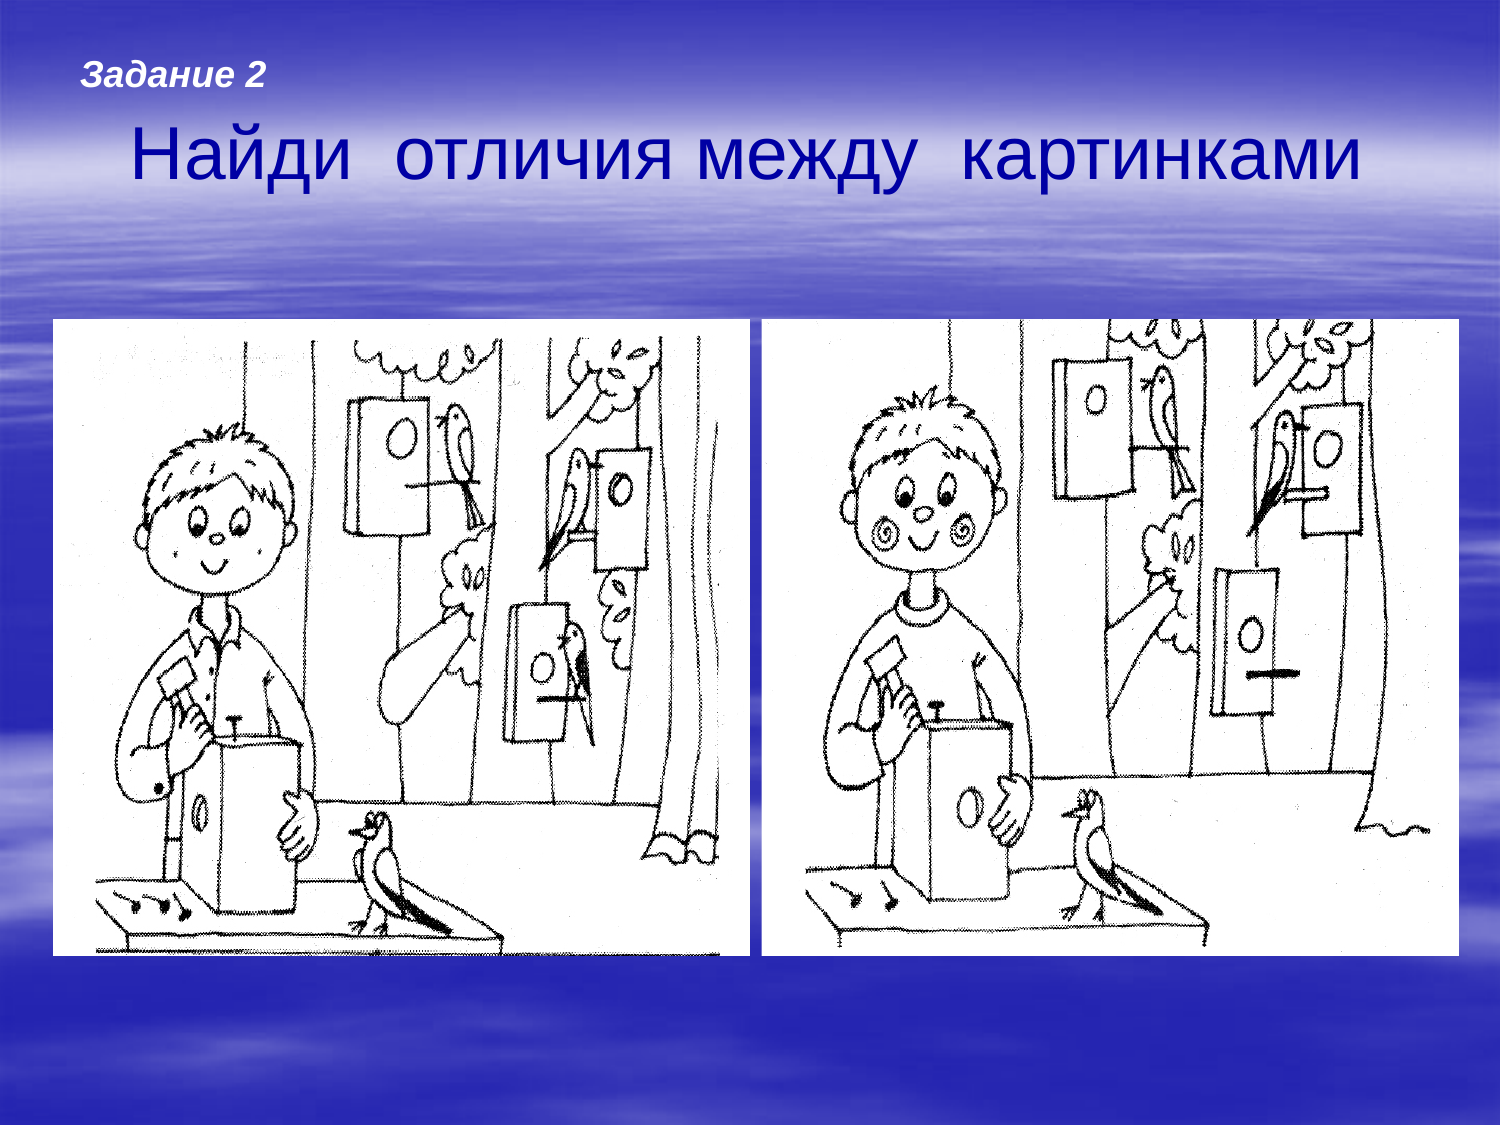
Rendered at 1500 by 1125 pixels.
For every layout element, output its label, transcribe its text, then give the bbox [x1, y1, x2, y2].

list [52, 319, 751, 956]
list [761, 319, 1460, 956]
text_box Задание 2 [65, 42, 282, 103]
title Найди отличия между картинками [49, 37, 1446, 255]
